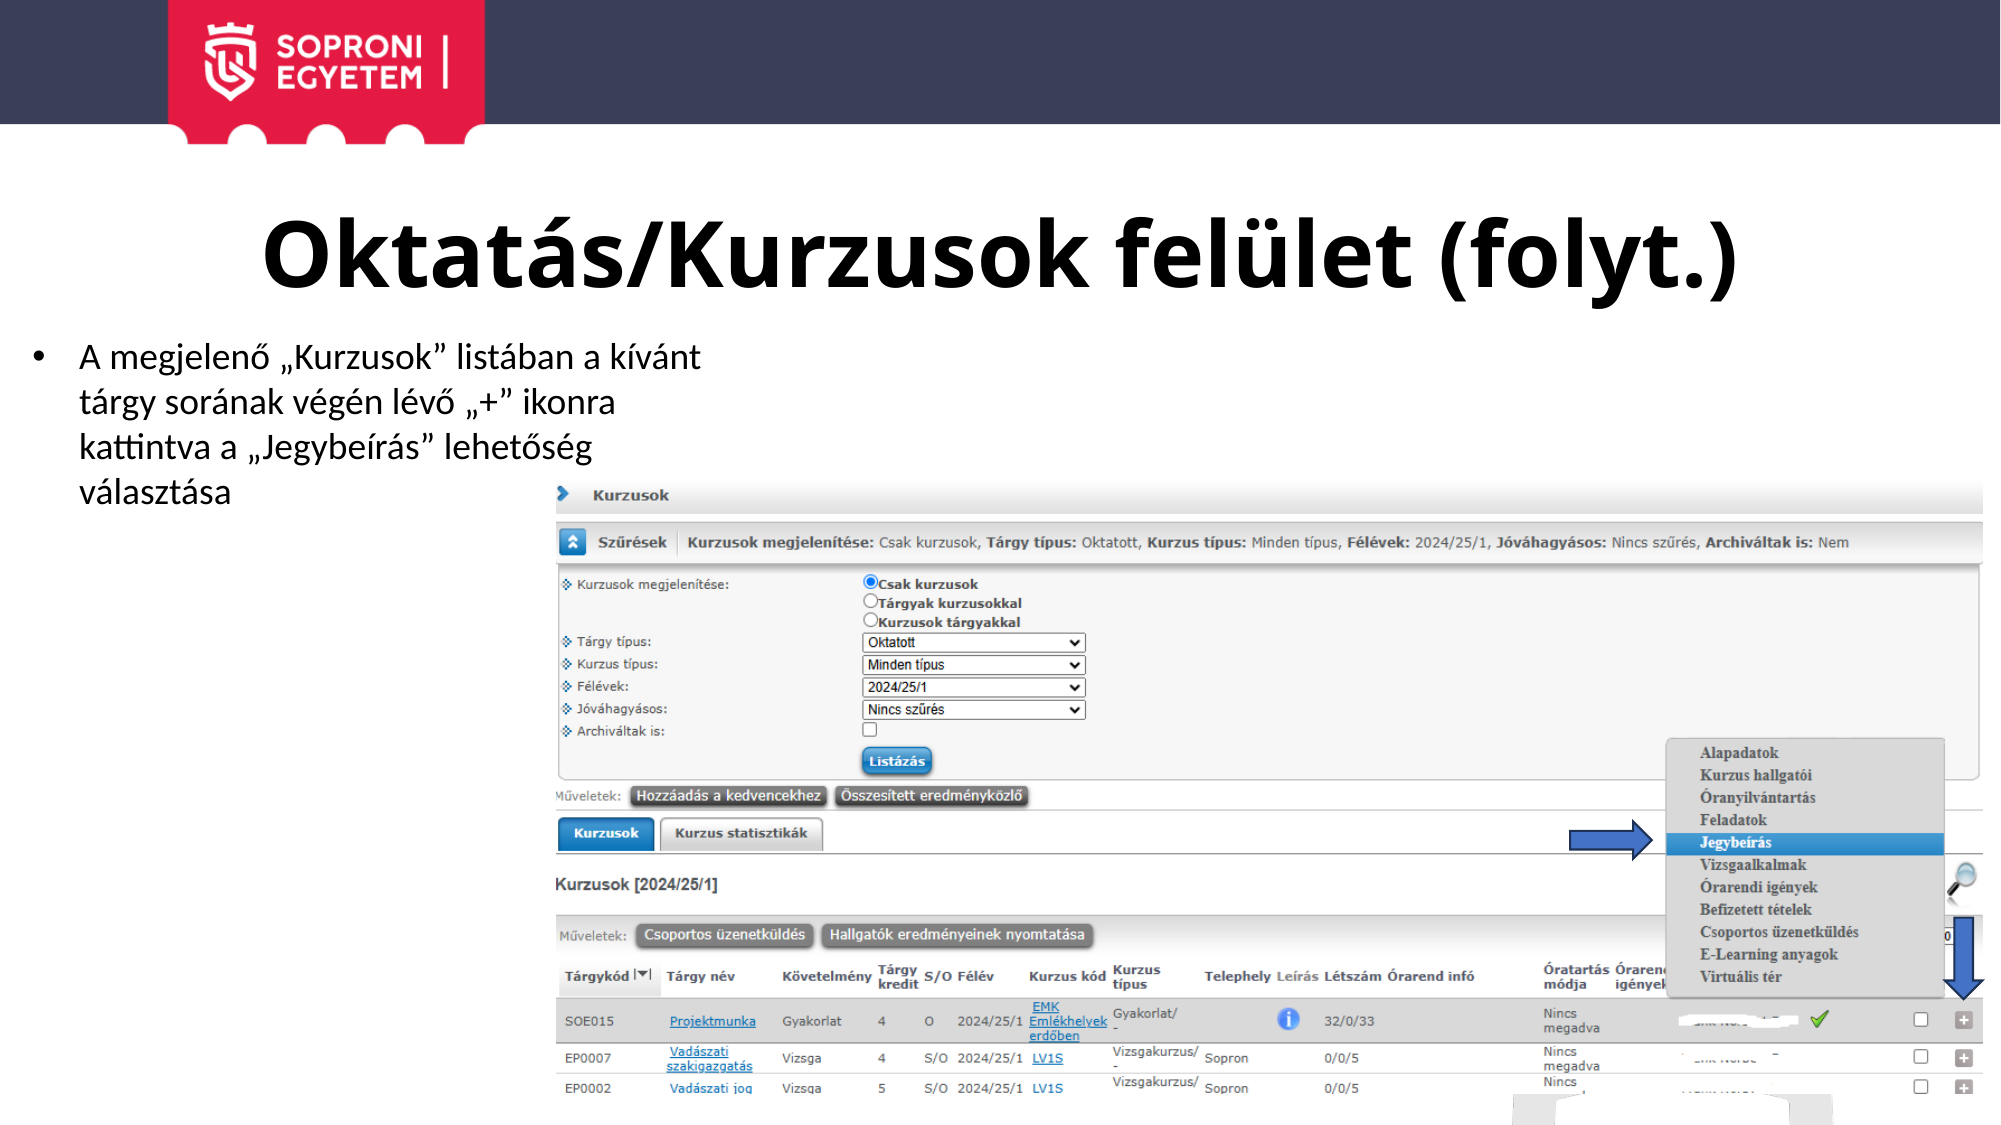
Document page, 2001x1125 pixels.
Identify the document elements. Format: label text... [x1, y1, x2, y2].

title Oktatás/Kurzusok felület (folyt.) [213, 148, 1787, 367]
picture [0, 0, 2001, 1125]
text_box A megjelenő „Kurzusok” listában a kívánt tárgy sorának végén lévő „+” ikonra kattintva a „Jegybeírás” lehetőség választása [17, 325, 758, 520]
